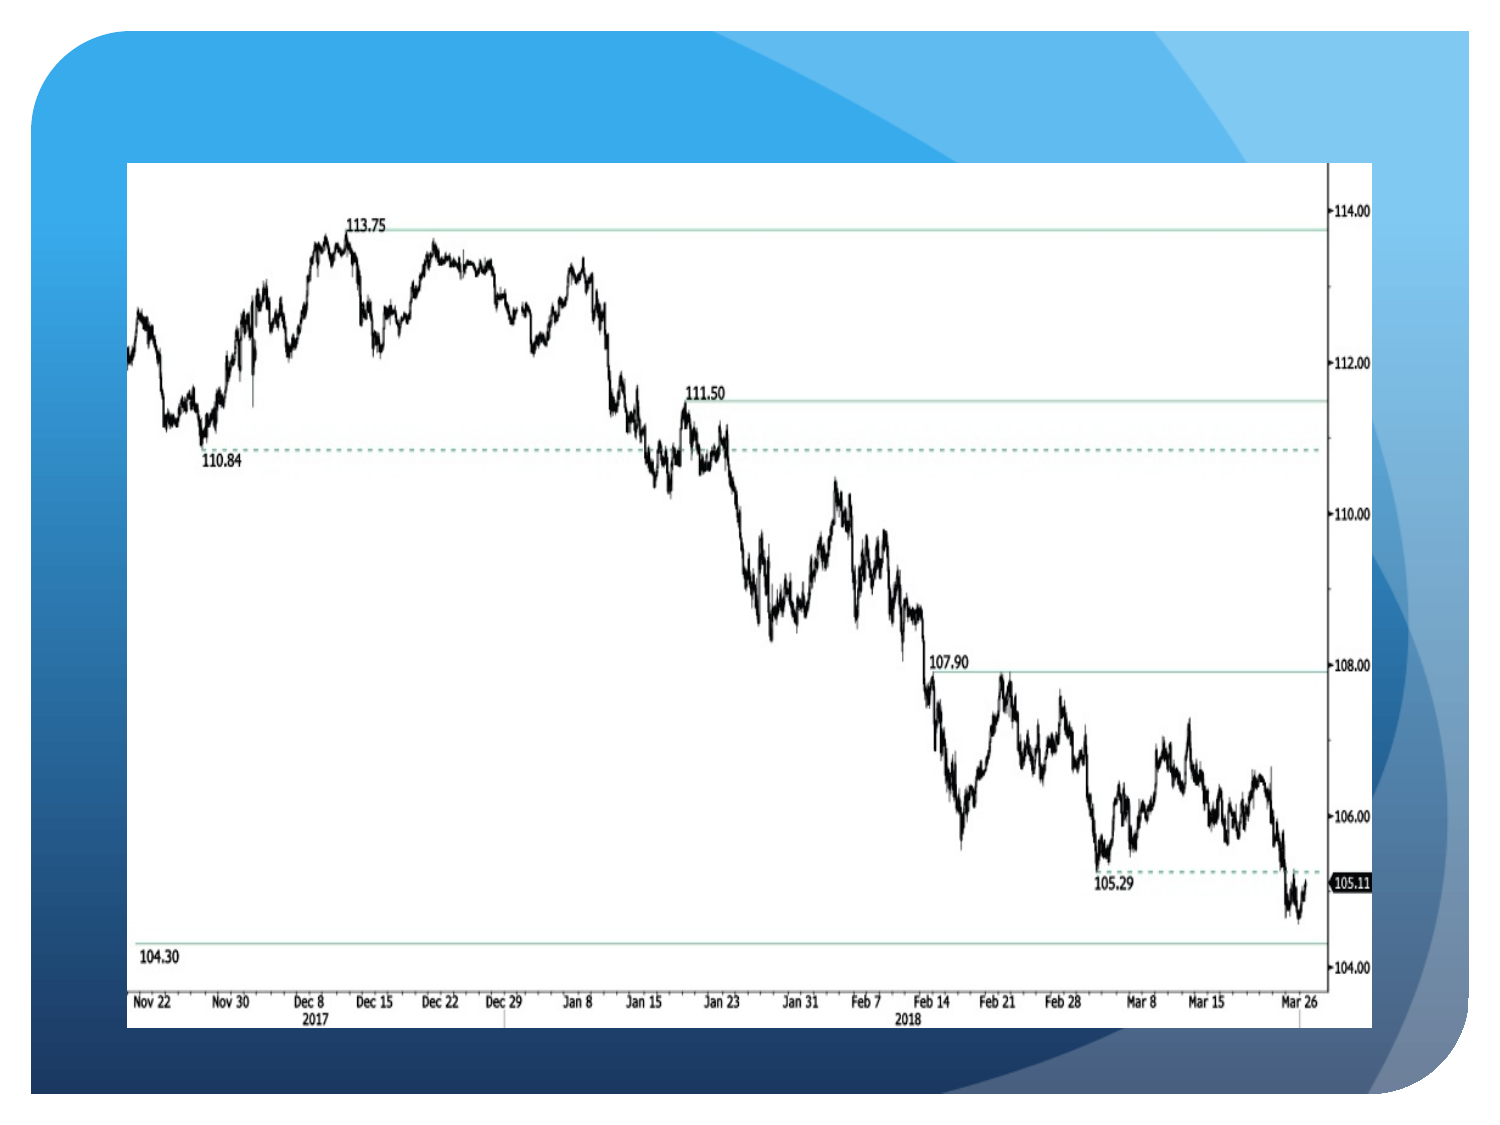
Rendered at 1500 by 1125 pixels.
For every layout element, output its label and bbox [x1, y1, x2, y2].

list [127, 163, 1373, 1028]
picture [24, 30, 1473, 1094]
